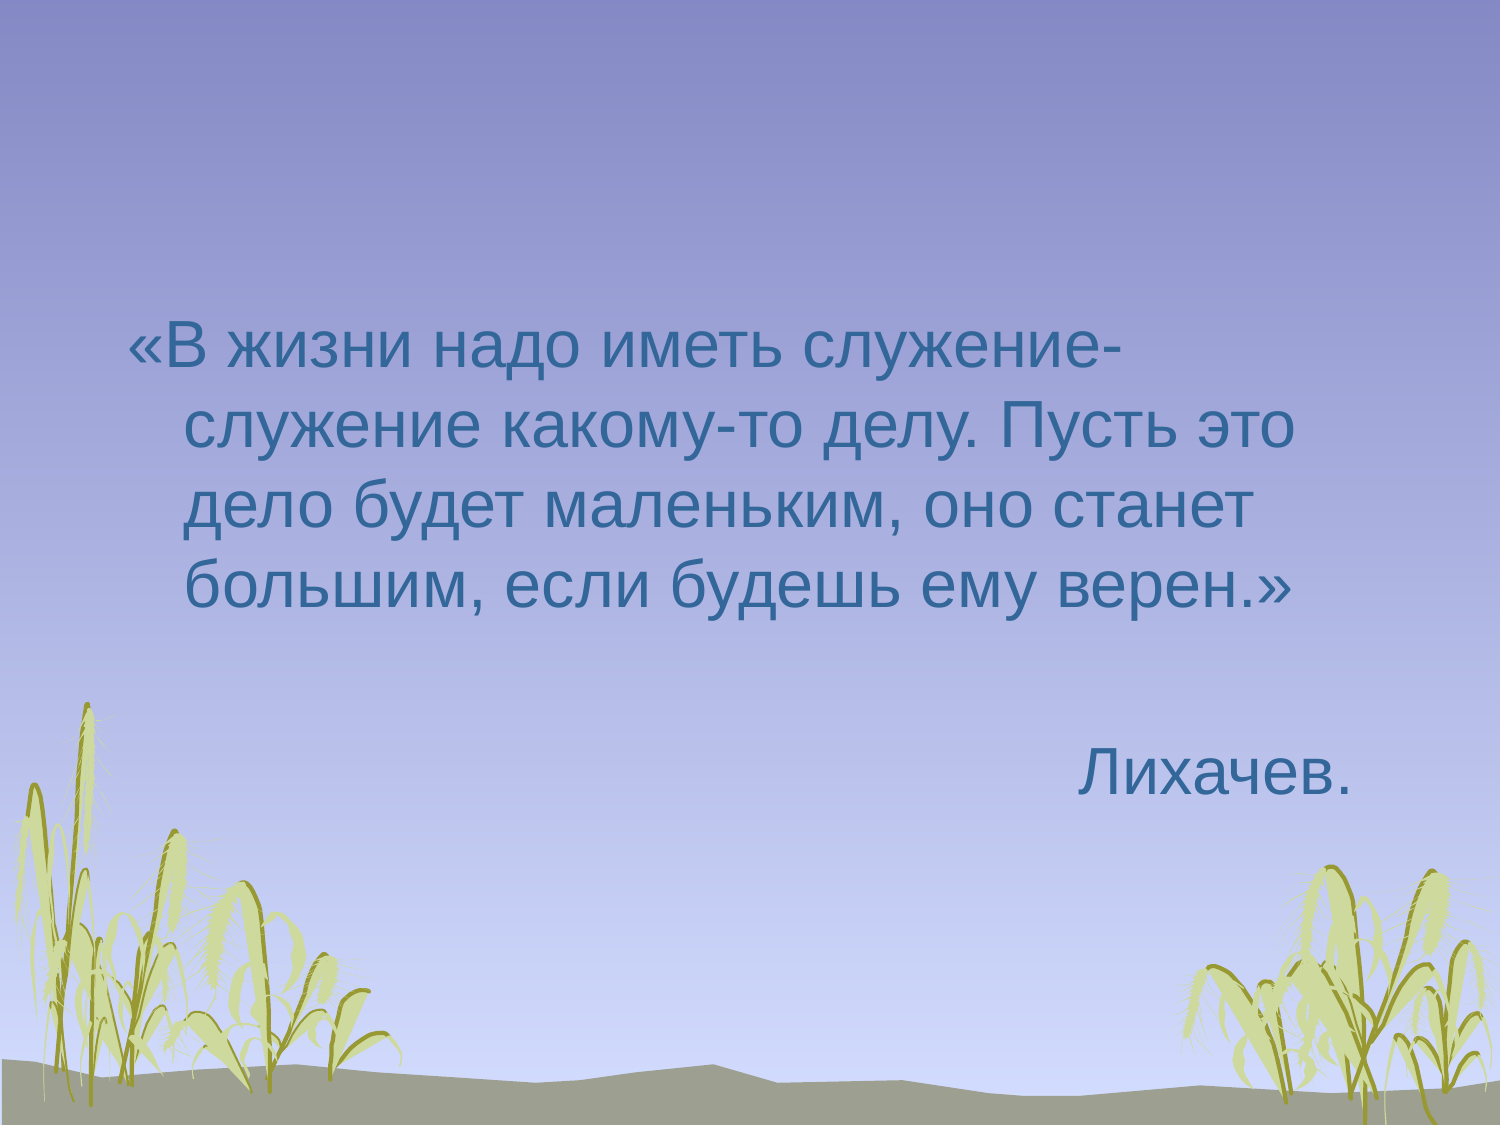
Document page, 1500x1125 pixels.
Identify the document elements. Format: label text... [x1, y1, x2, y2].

list «В жизни надо иметь служение- служение какому-то делу. Пусть это дело будет маленьким, оно станет большим, если будешь ему верен.» Лихачев. [112, 293, 1388, 969]
